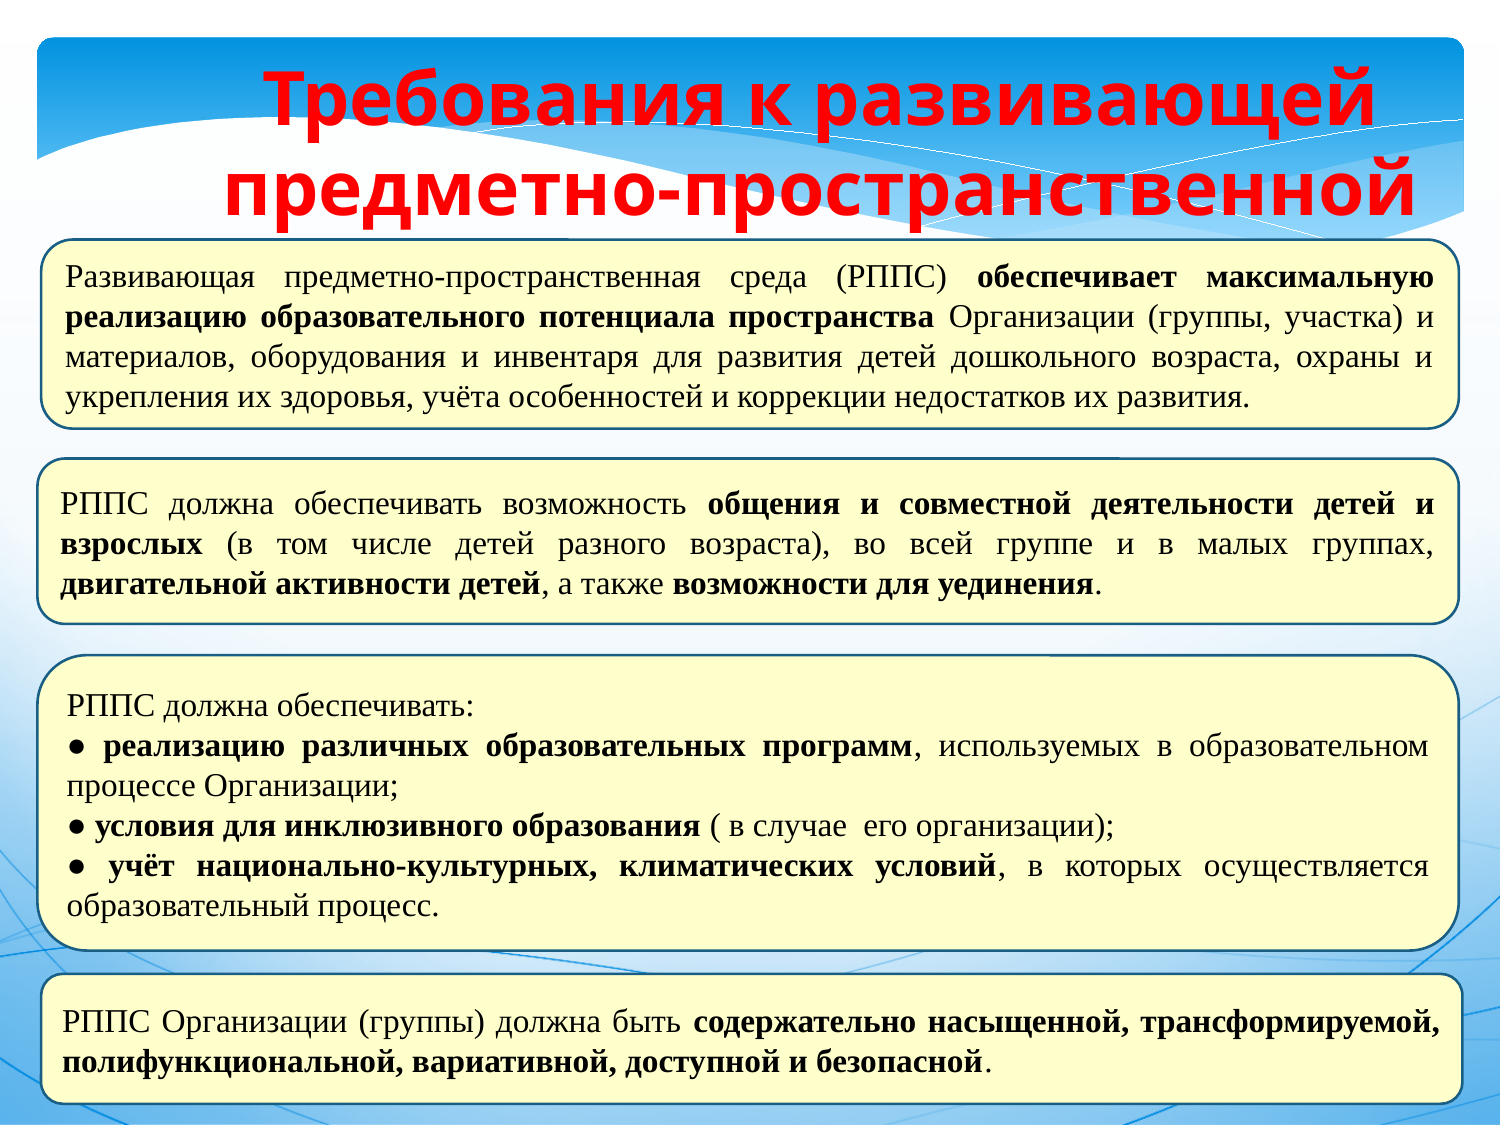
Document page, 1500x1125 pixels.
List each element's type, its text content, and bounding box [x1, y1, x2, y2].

text_box РППС должна обеспечивать возможность общения и совместной деятельности детей и взрослых (в том числе детей разного возраста), во всей группе и в малых группах, двигательной активности детей, а также возможности для уединения. [36, 457, 1461, 626]
text_box Развивающая предметно-пространственная среда (РППС) обеспечивает максимальную реализацию образовательного потенциала пространства Организации (группы, участка) и материалов, оборудования и инвентаря для развития детей дошкольного возраста, охраны и укрепления их здоровья, учёта особенностей и коррекции недостатков их развития. [39, 238, 1461, 430]
text_box РППС должна обеспечивать: ● реализацию различных образовательных программ, используемых в образовательном процессе Организации; ● условия для инклюзивного образования ( в случае его организации); ● учёт национально-культурных, климатических условий, в которых осуществляется образовательный процесс. [36, 653, 1461, 952]
text_box РППС Организации (группы) должна быть содержательно насыщенной, трансформируемой, полифункциональной, вариативной, доступной и безопасной. [39, 972, 1464, 1106]
text_box Требования к развивающей предметно-пространственной среде [182, 42, 1459, 259]
